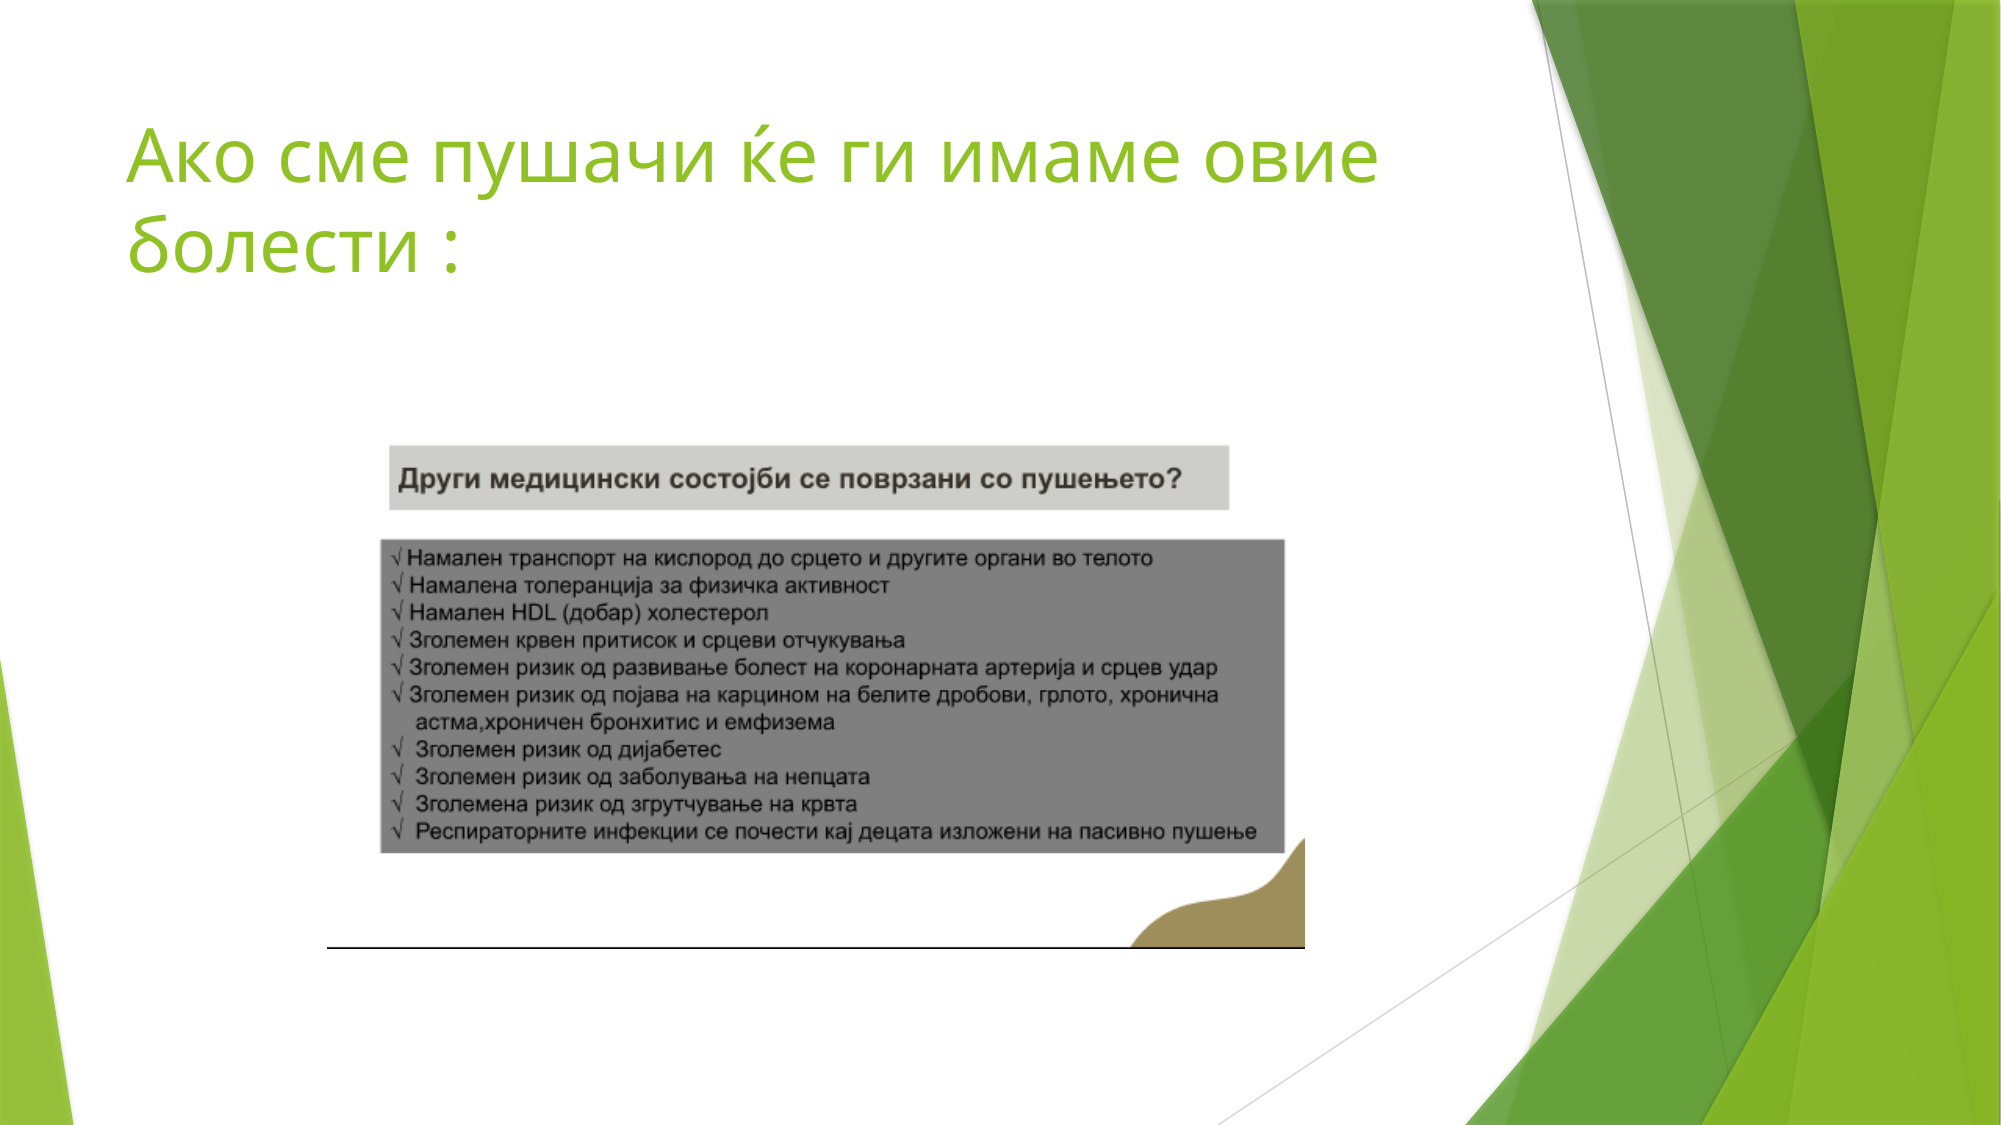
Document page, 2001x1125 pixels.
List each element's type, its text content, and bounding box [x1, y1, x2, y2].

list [327, 396, 1306, 950]
title Ако сме пушачи ќе ги имаме овие болести : [111, 99, 1522, 317]
